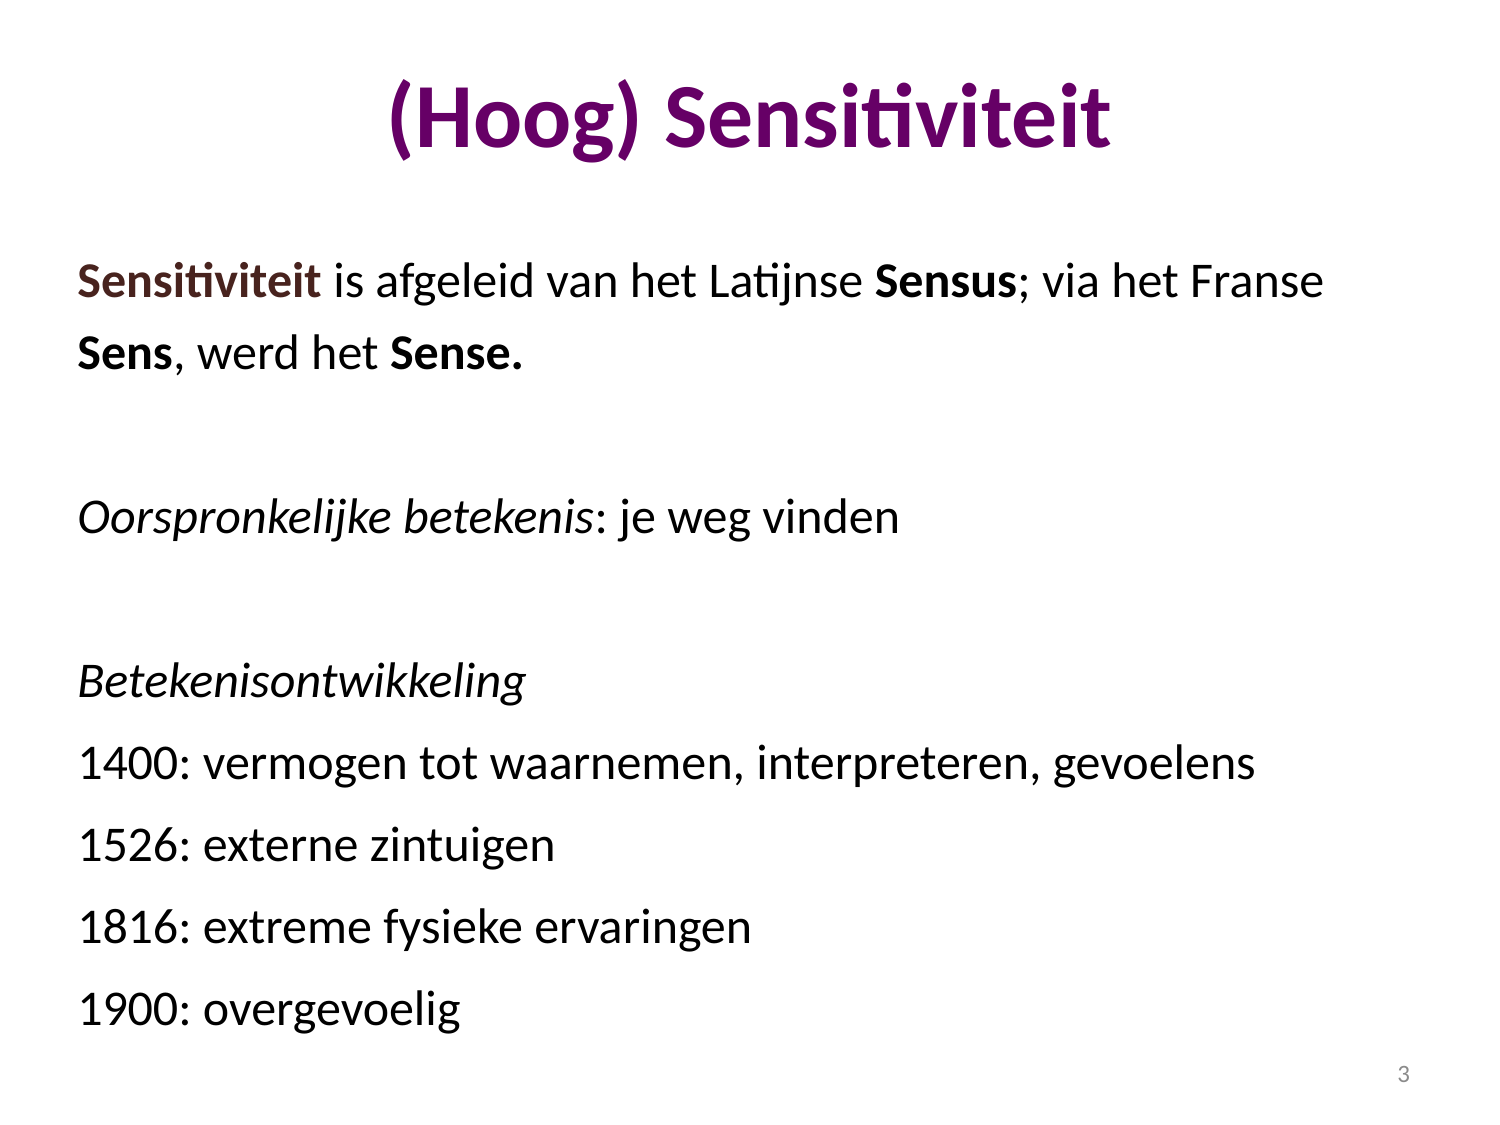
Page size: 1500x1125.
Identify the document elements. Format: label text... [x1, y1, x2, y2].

title (Hoog) Sensitiviteit [45, 37, 1455, 184]
slide_number 3 [1074, 1042, 1425, 1103]
list Sensitiviteit is afgeleid van het Latijnse Sensus; via het Franse Sens, werd het Sense. Oorspronkelijke betekenis: je weg vinden Betekenisontwikkeling 1400: vermogen tot waarnemen, interpreteren, gevoelens 1526: externe zintuigen 1816: extreme fysieke ervaringen 1900: overgevoelig [34, 228, 1445, 1096]
